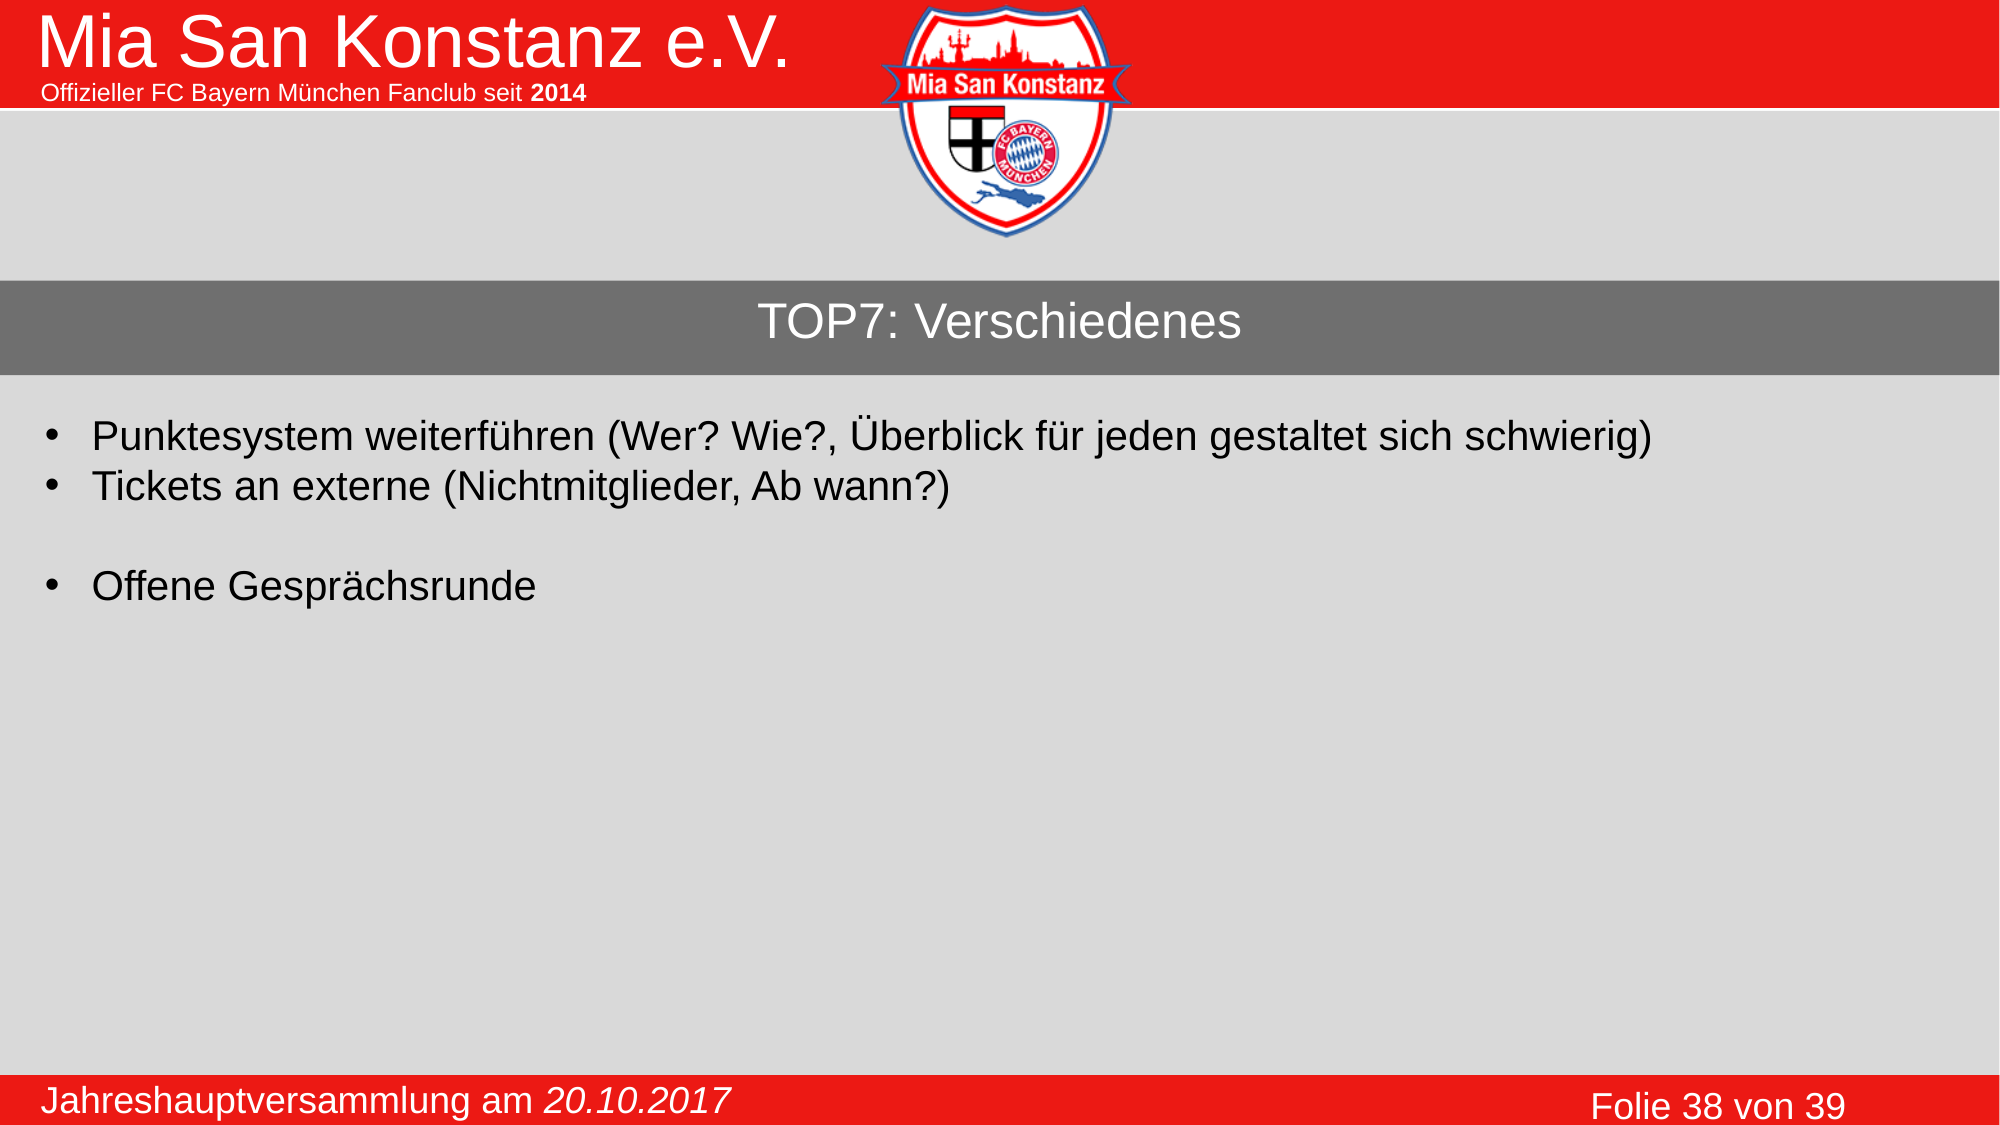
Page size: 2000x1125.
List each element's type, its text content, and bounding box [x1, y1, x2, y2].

picture [877, 2, 1135, 242]
text_box TOP7: Verschiedenes [0, 280, 2000, 376]
text_box Punktesystem weiterführen (Wer? Wie?, Überblick für jeden gestaltet sich schwierig) Tickets an externe (Nichtmitglieder, Ab wann?) Offene Gesprächsrunde [30, 401, 1873, 617]
